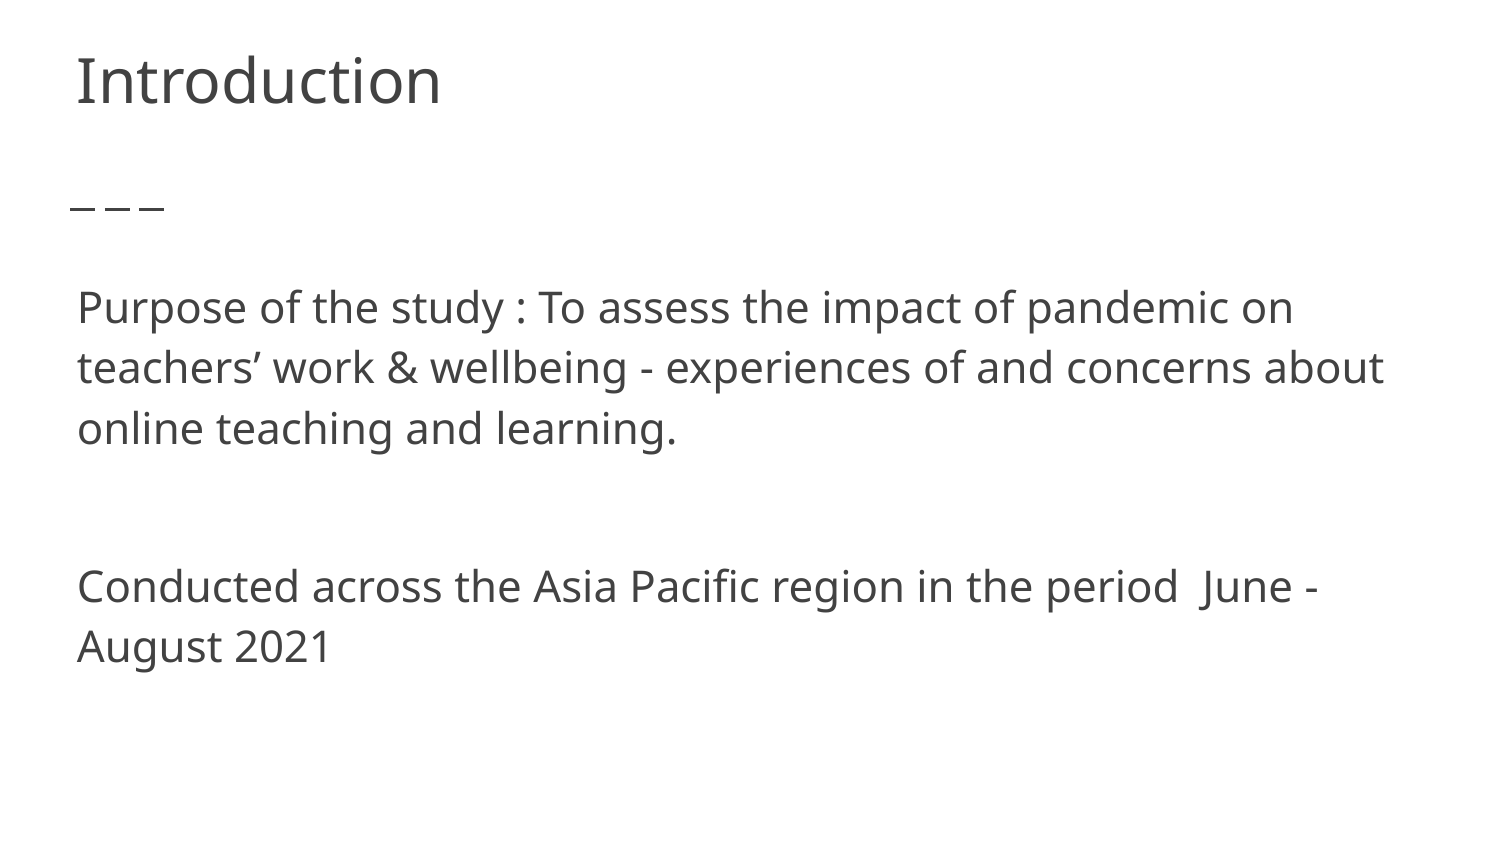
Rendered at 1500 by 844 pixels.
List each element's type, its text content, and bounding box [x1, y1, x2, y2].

list Purpose of the study : To assess the impact of pandemic on teachers’ work & wellbeing - experiences of and concerns about online teaching and learning. Conducted across the Asia Pacific region in the period June - August 2021 [61, 256, 1435, 778]
title Introduction [61, 11, 1424, 132]
